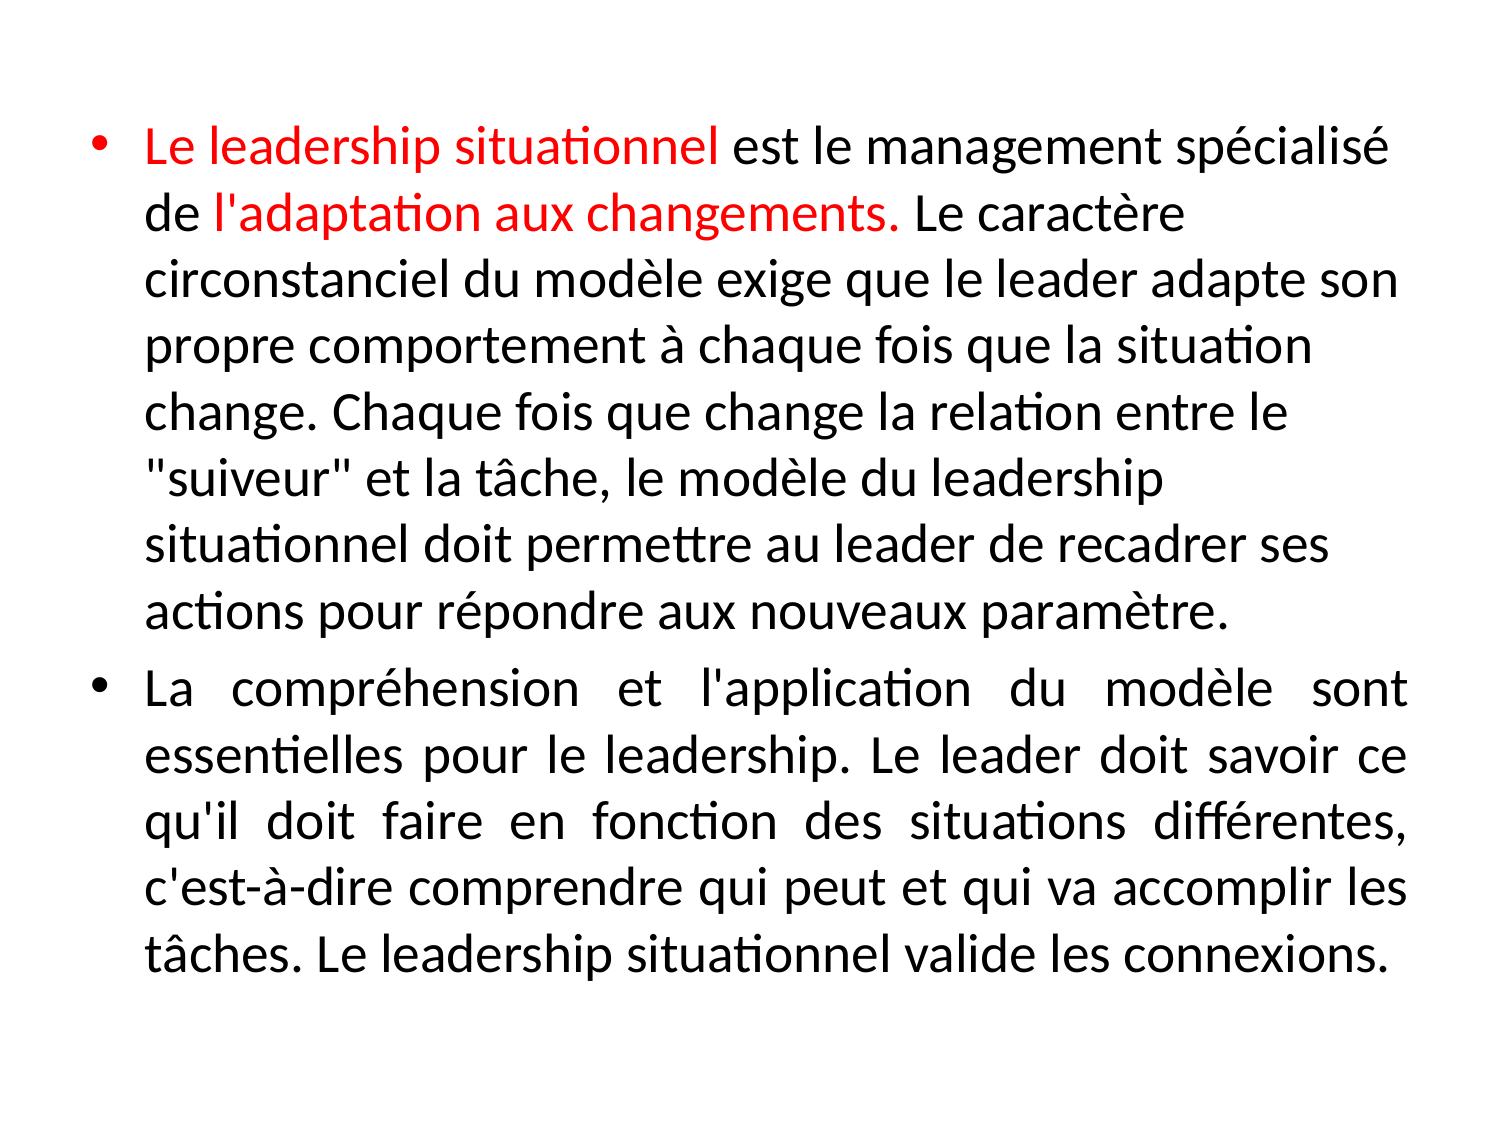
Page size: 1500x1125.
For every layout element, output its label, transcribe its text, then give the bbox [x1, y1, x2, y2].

list Le leadership situationnel est le management spécialisé de l'adaptation aux changements. Le caractère circonstanciel du modèle exige que le leader adapte son propre comportement à chaque fois que la situation change. Chaque fois que change la relation entre le "suiveur" et la tâche, le modèle du leadership situationnel doit permettre au leader de recadrer ses actions pour répondre aux nouveaux paramètre. La compréhension et l'application du modèle sont essentielles pour le leadership. Le leader doit savoir ce qu'il doit faire en fonction des situations différentes, c'est-à-dire comprendre qui peut et qui va accomplir les tâches. Le leadership situationnel valide les connexions. [75, 101, 1425, 1024]
